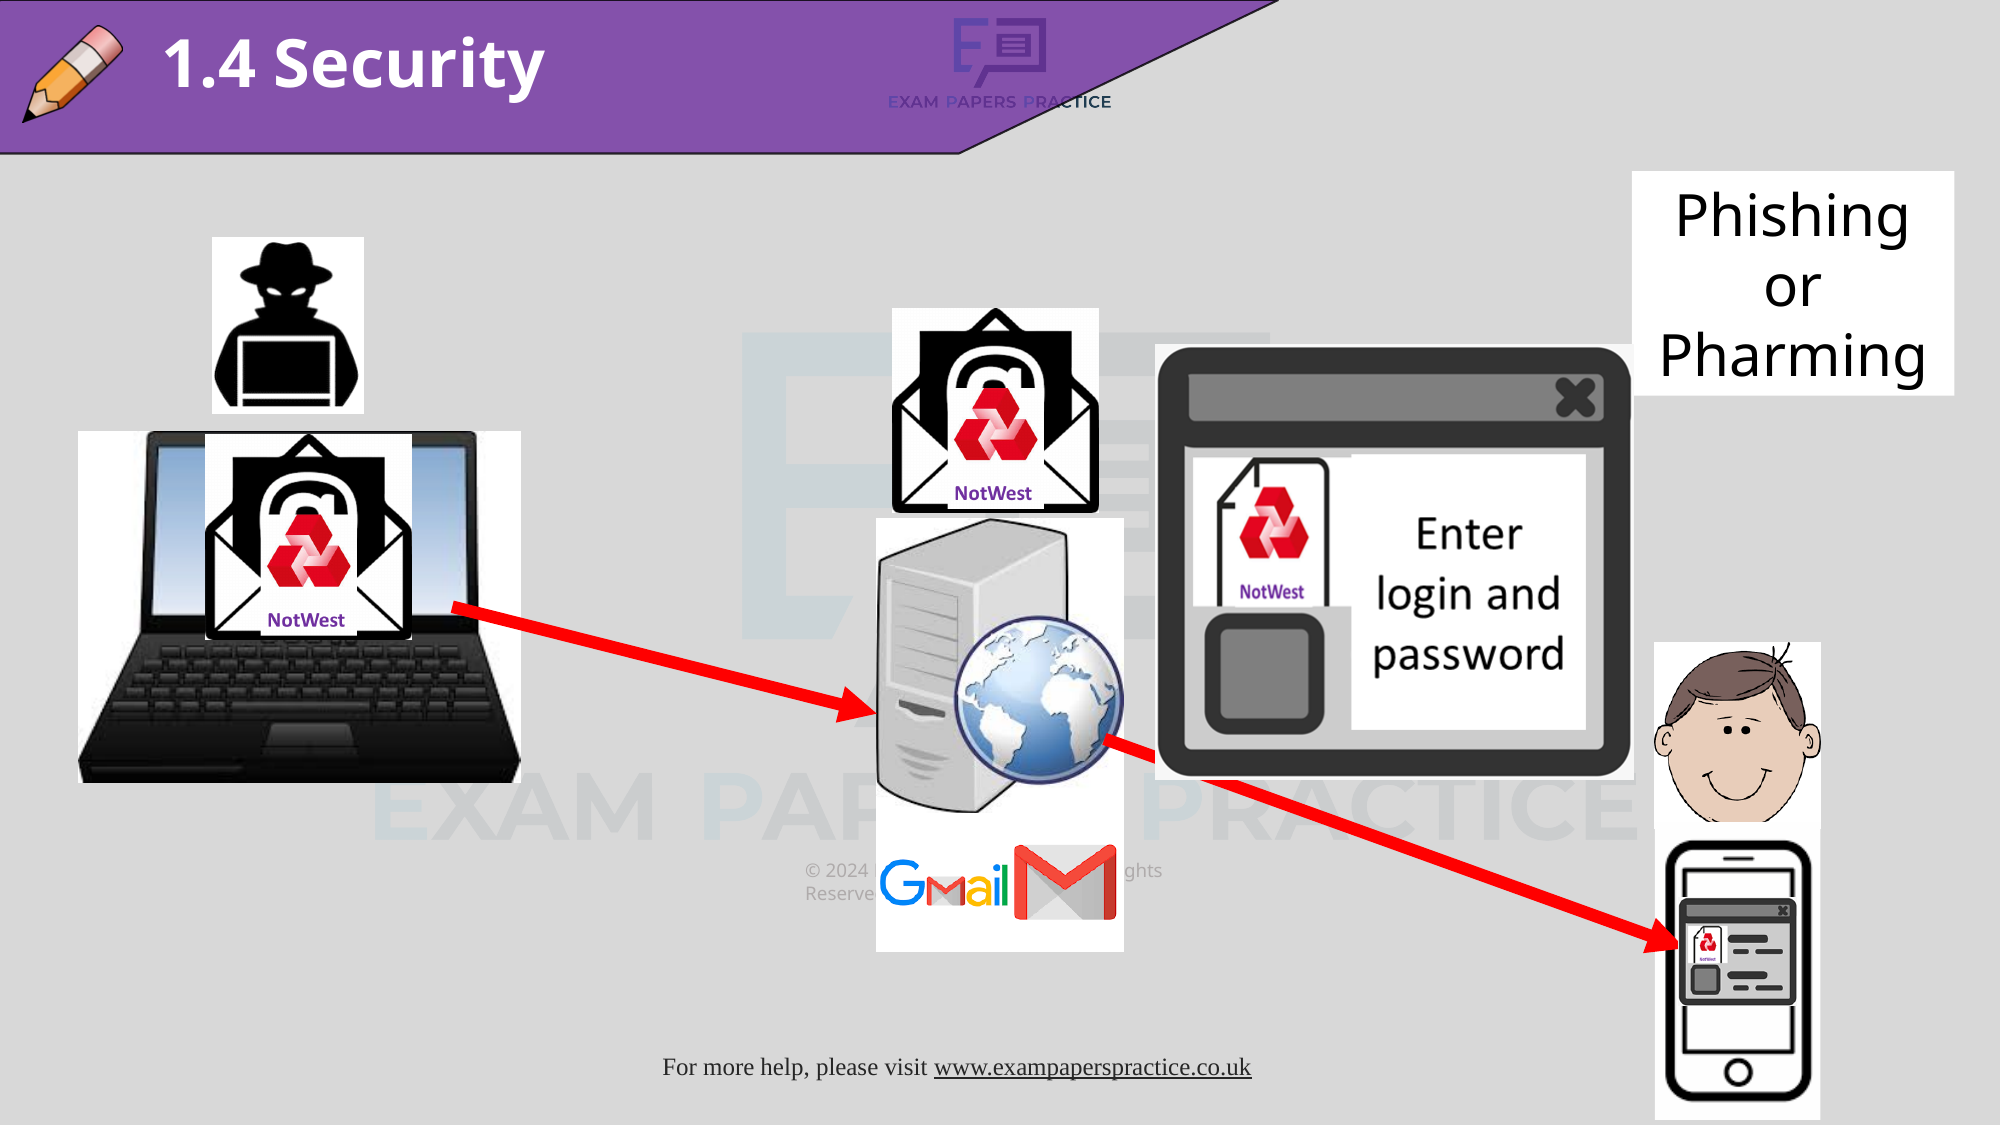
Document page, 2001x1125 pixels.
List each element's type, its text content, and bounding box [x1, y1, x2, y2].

text_box Phishing or Pharming [1631, 171, 1955, 396]
picture [1155, 344, 1634, 781]
picture [876, 308, 1124, 952]
picture [212, 237, 364, 415]
picture [1654, 642, 1821, 1120]
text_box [1104, 738, 1685, 949]
picture [78, 431, 521, 783]
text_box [452, 606, 877, 714]
list 1.4 Security [146, 22, 960, 134]
picture [22, 25, 123, 123]
